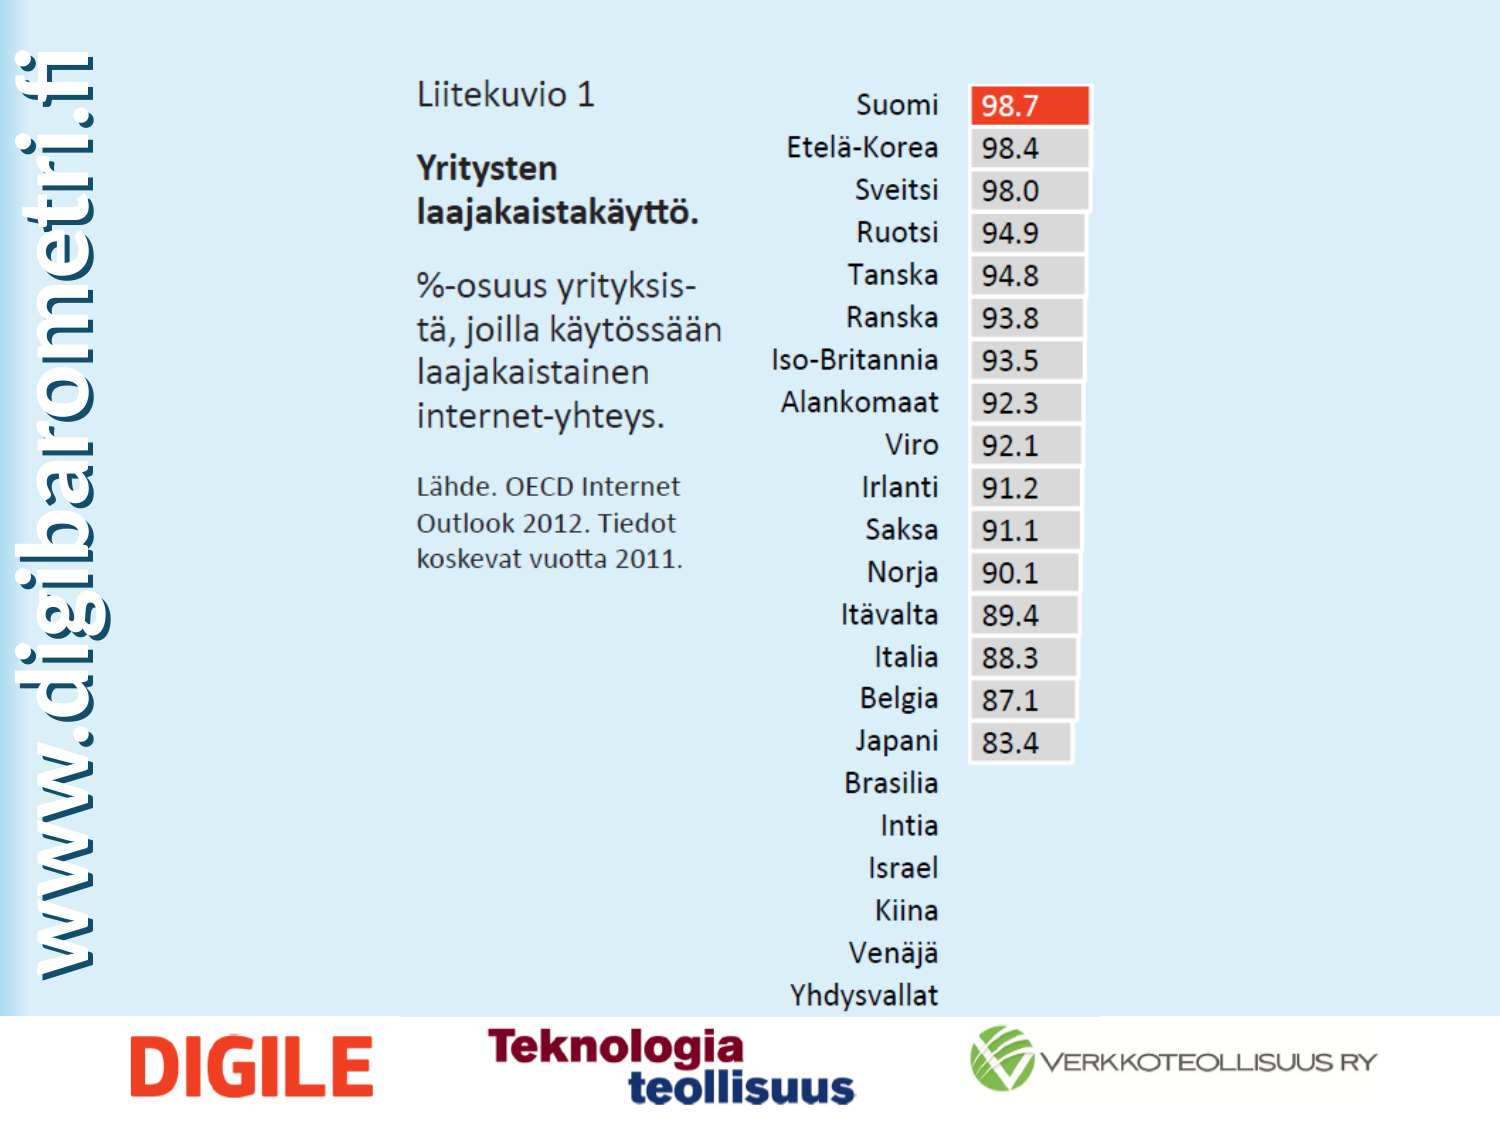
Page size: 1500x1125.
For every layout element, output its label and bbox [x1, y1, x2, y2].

text_box [0, 0, 1500, 1015]
picture [0, 57, 1500, 1125]
text_box [0, 28, 128, 998]
